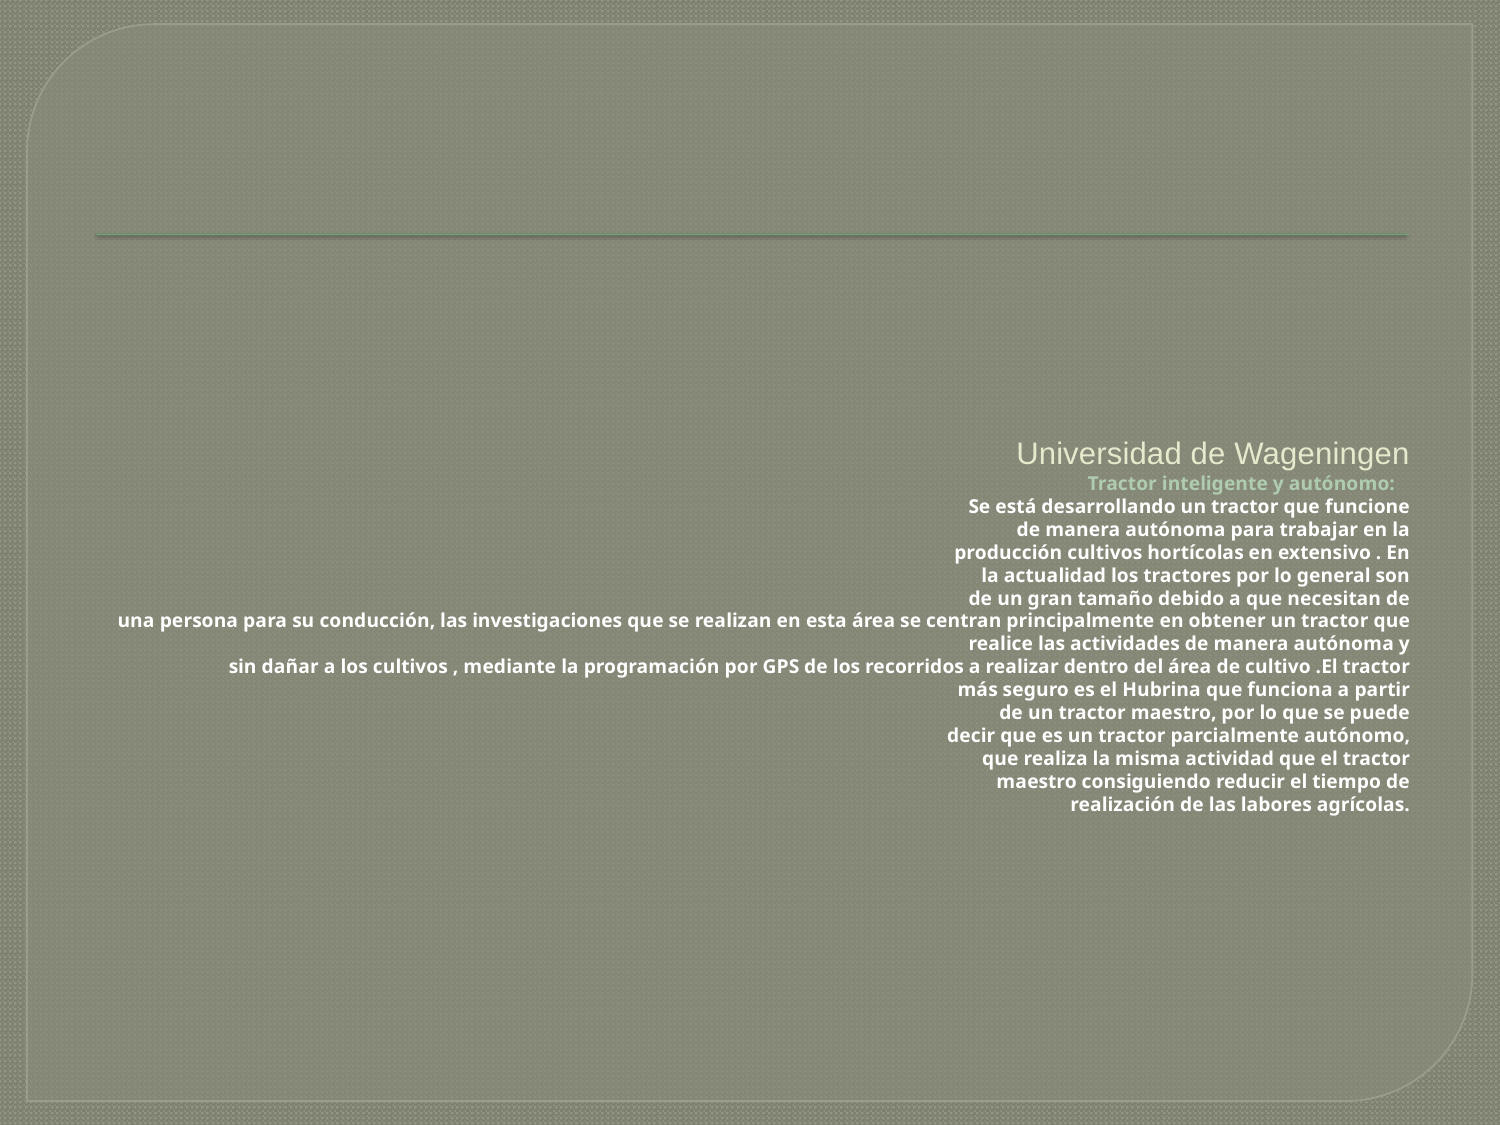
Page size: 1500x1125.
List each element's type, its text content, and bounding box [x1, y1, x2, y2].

title Universidad de Wageningen Tractor inteligente y autónomo: Se está desarrollando un tractor que funcione de manera autónoma para trabajar en la producción cultivos hortícolas en extensivo . En la actualidad los tractores por lo general son de un gran tamaño debido a que necesitan de una persona para su conducción, las investigaciones que se realizan en esta área se centran principalmente en obtener un tractor que realice las actividades de manera autónoma y sin dañar a los cultivos , mediante la programación por GPS de los recorridos a realizar dentro del área de cultivo .El tractor más seguro es el Hubrina que funciona a partir de un tractor maestro, por lo que se puede decir que es un tractor parcialmente autónomo, que realiza la misma actividad que el tractor maestro consiguiendo reducir el tiempo de realización de las labores agrícolas. [75, 408, 1425, 823]
